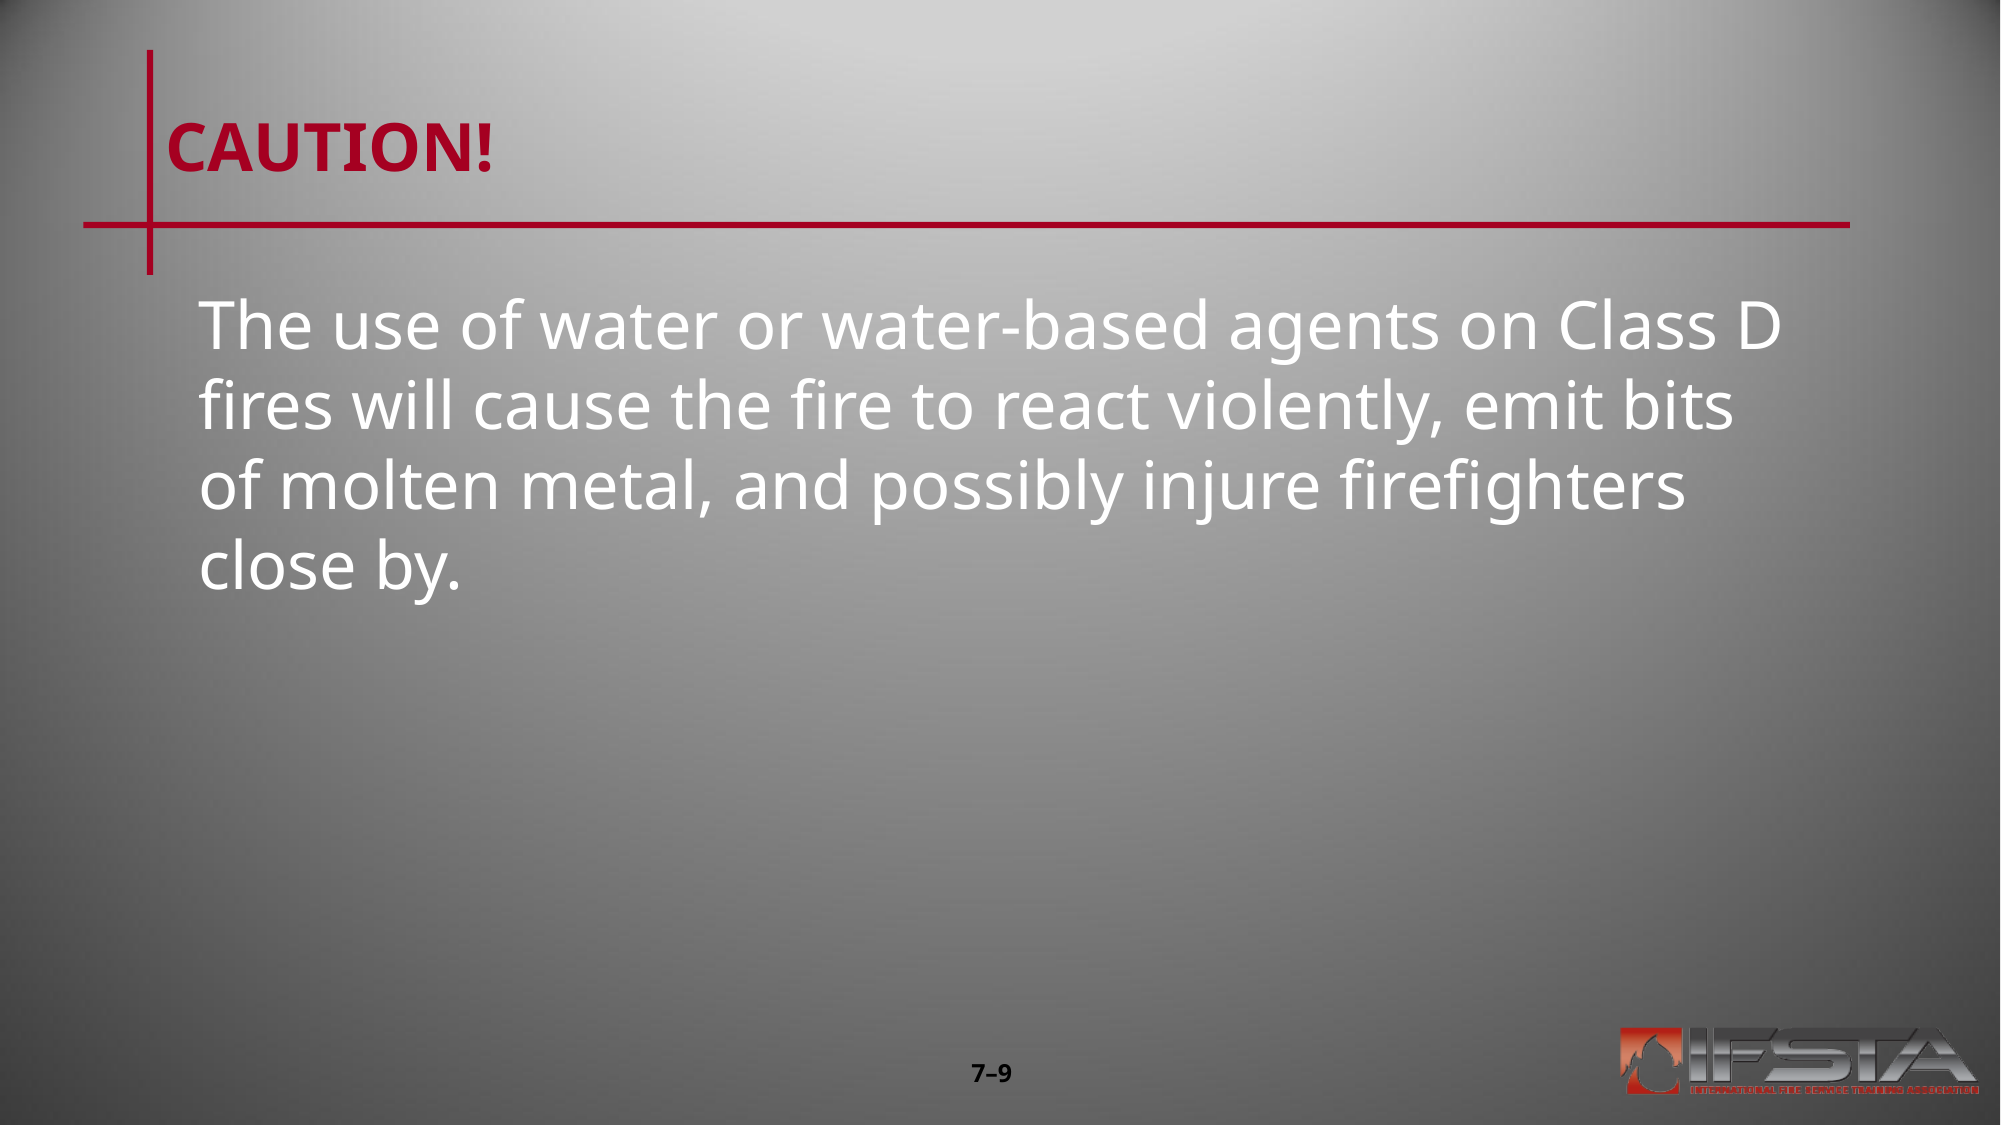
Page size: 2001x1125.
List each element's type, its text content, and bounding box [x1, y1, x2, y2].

title CAUTION! [150, 112, 1700, 233]
picture [0, 0, 2001, 1125]
list The use of water or water-based agents on Class D fires will cause the fire to react violently, emit bits of molten metal, and possibly injure firefighters close by. [183, 275, 1817, 938]
slide_number 7–9 [783, 1050, 1200, 1125]
